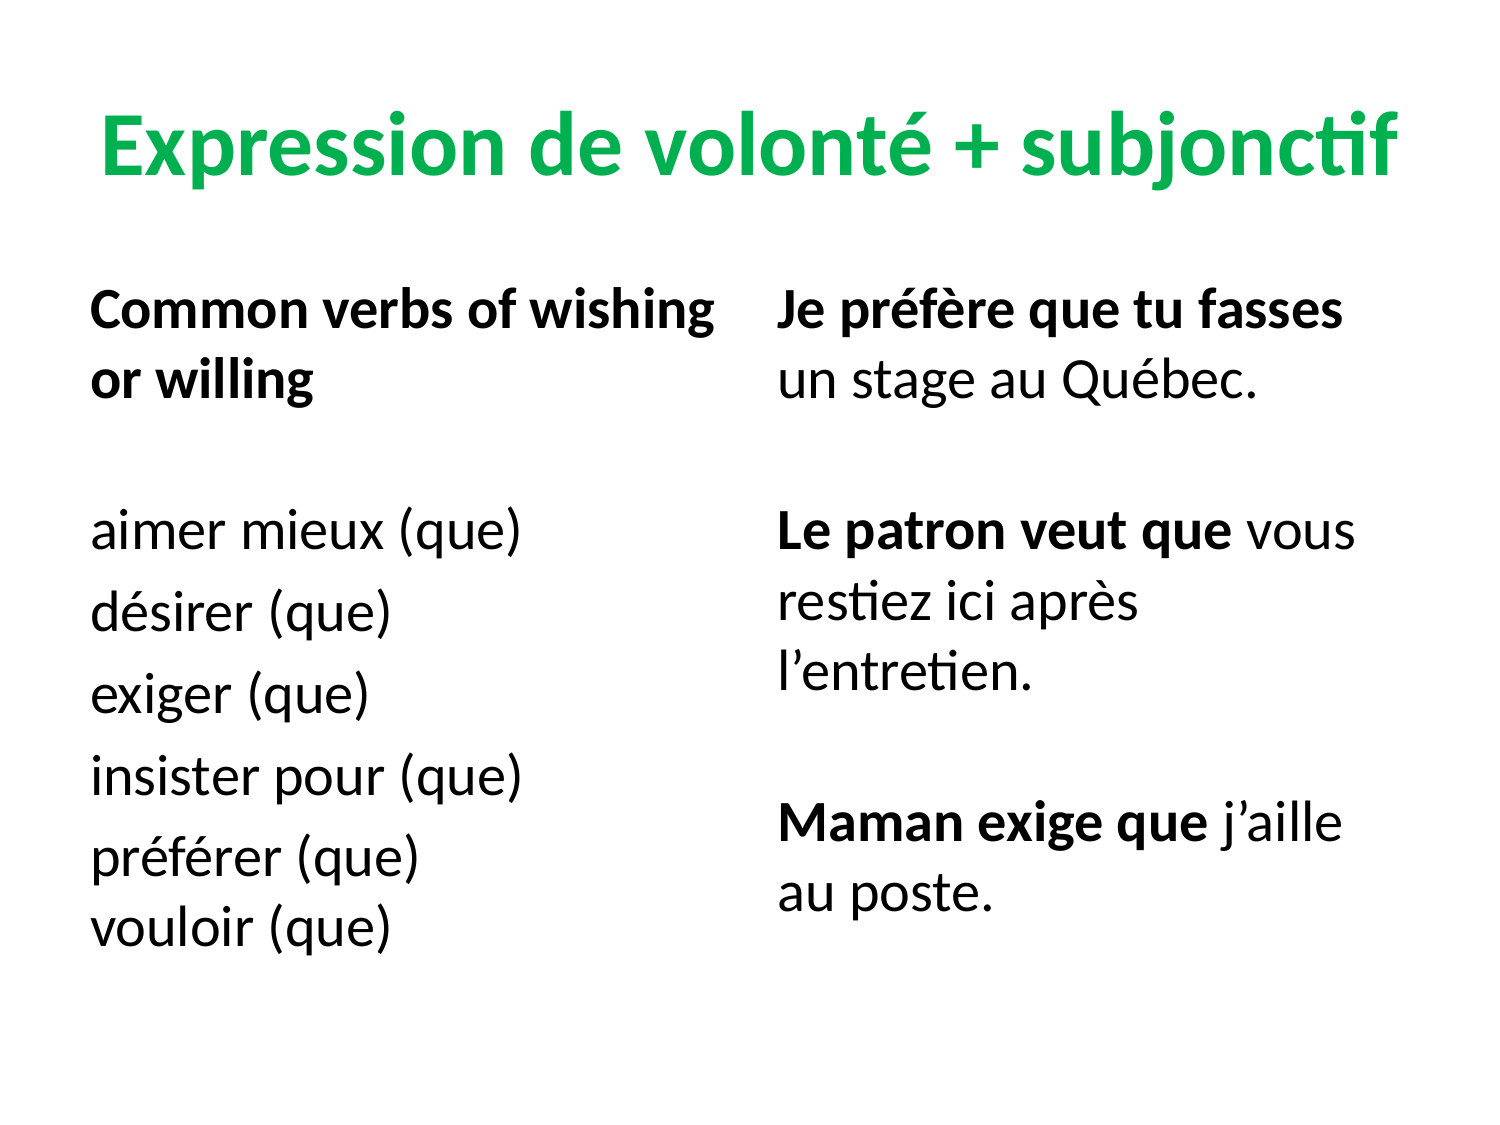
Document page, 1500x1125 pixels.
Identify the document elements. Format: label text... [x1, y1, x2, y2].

title Expression de volonté + subjonctif [75, 45, 1425, 233]
list Common verbs of wishing or willing aimer mieux (que) désirer (que) exiger (que) insister pour (que) préférer (que) vouloir (que) [75, 262, 738, 1005]
list Je préfère que tu fasses un stage au Québec. Le patron veut que vous restiez ici après l’entretien. Maman exige que j’aille au poste. [762, 262, 1425, 1005]
